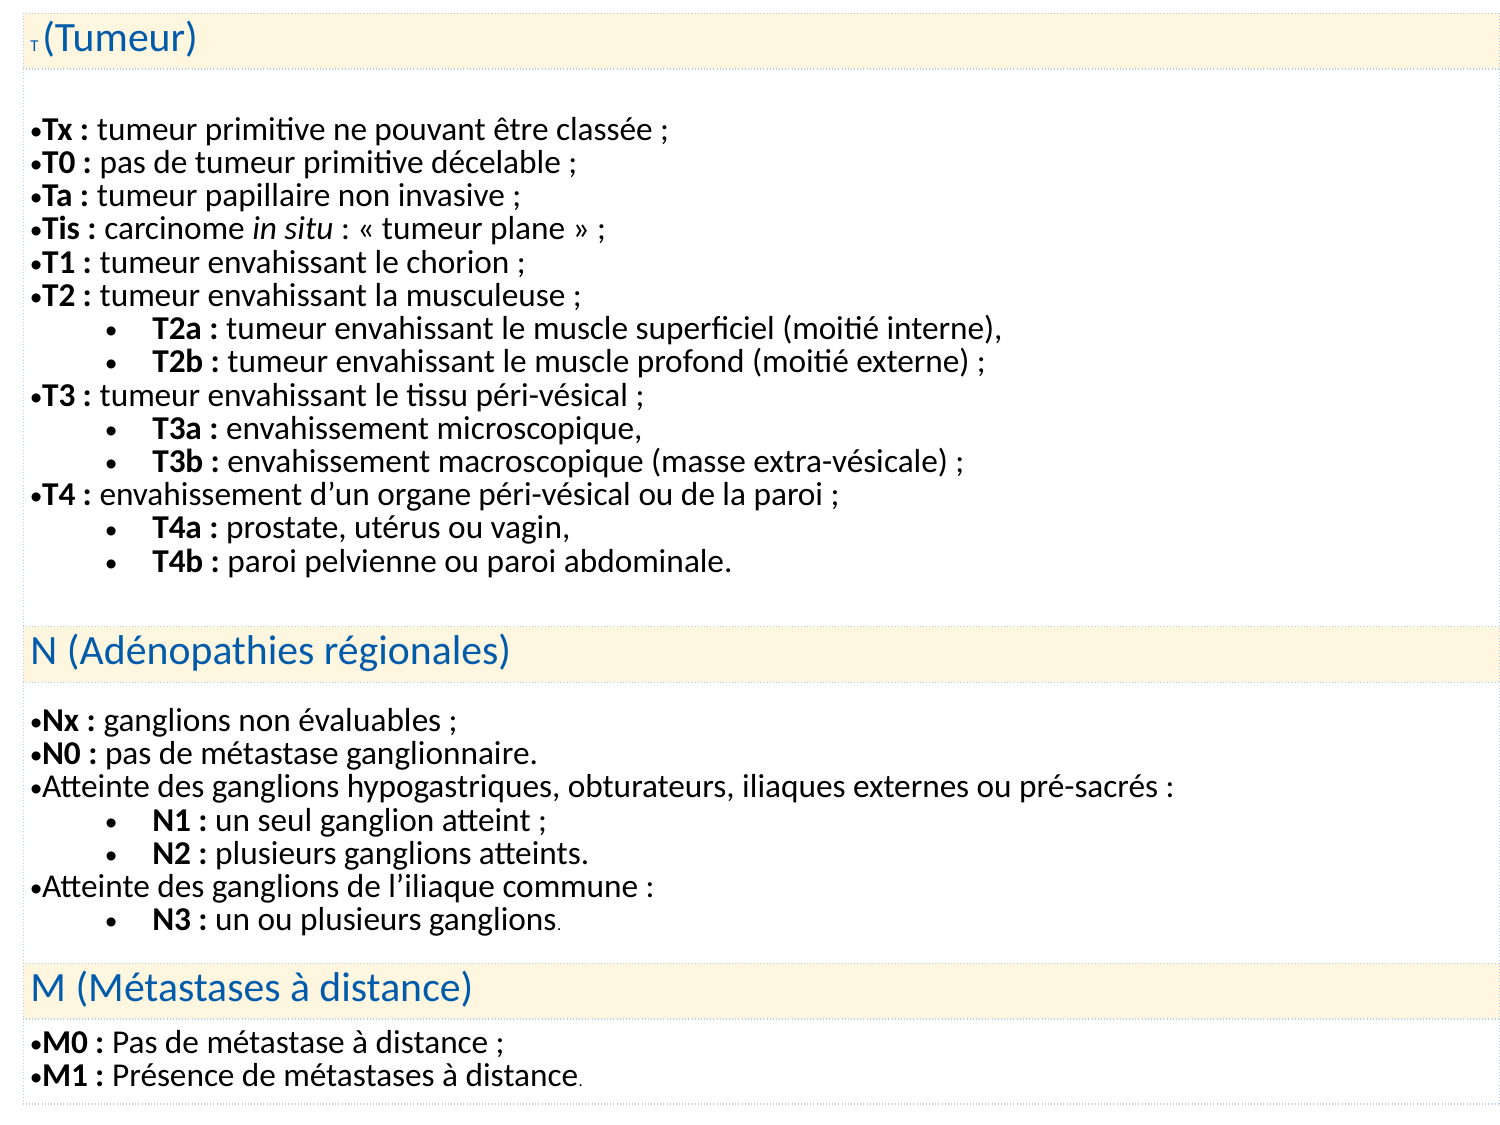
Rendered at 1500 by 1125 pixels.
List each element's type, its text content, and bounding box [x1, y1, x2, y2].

table_cell N (Adénopathies régionales) [23, 627, 1500, 682]
table_cell M0 : Pas de métastase à distance ; M1 : Présence de métastases à distance. [23, 1019, 1500, 1104]
table_cell M (Métastases à distance) [23, 963, 1500, 1019]
table_header T (Tumeur) [23, 13, 1500, 69]
table_cell Tx : tumeur primitive ne pouvant être classée ; T0 : pas de tumeur primitive décelable ; Ta : tumeur papillaire non invasive ; Tis : carcinome in situ : « tumeur plane » ; T1 : tumeur envahissant le chorion ; T2 : tumeur envahissant la musculeuse ; T2a : tumeur envahissant le muscle superficiel (moitié interne), T2b : tumeur envahissant le muscle profond (moitié externe) ; T3 : tumeur envahissant le tissu péri-vésical ; T3a : envahissement microscopique, T3b : envahissement macroscopique (masse extra-vésicale) ; T4 : envahissement d’un organe péri-vésical ou de la paroi ; T4a : prostate, utérus ou vagin, T4b : paroi pelvienne ou paroi abdominale. [23, 69, 1500, 627]
table_cell Nx : ganglions non évaluables ; N0 : pas de métastase ganglionnaire. Atteinte des ganglions hypogastriques, obturateurs, iliaques externes ou pré-sacrés : N1 : un seul ganglion atteint ; N2 : plusieurs ganglions atteints. Atteinte des ganglions de l’iliaque commune : N3 : un ou plusieurs ganglions. [23, 682, 1500, 963]
